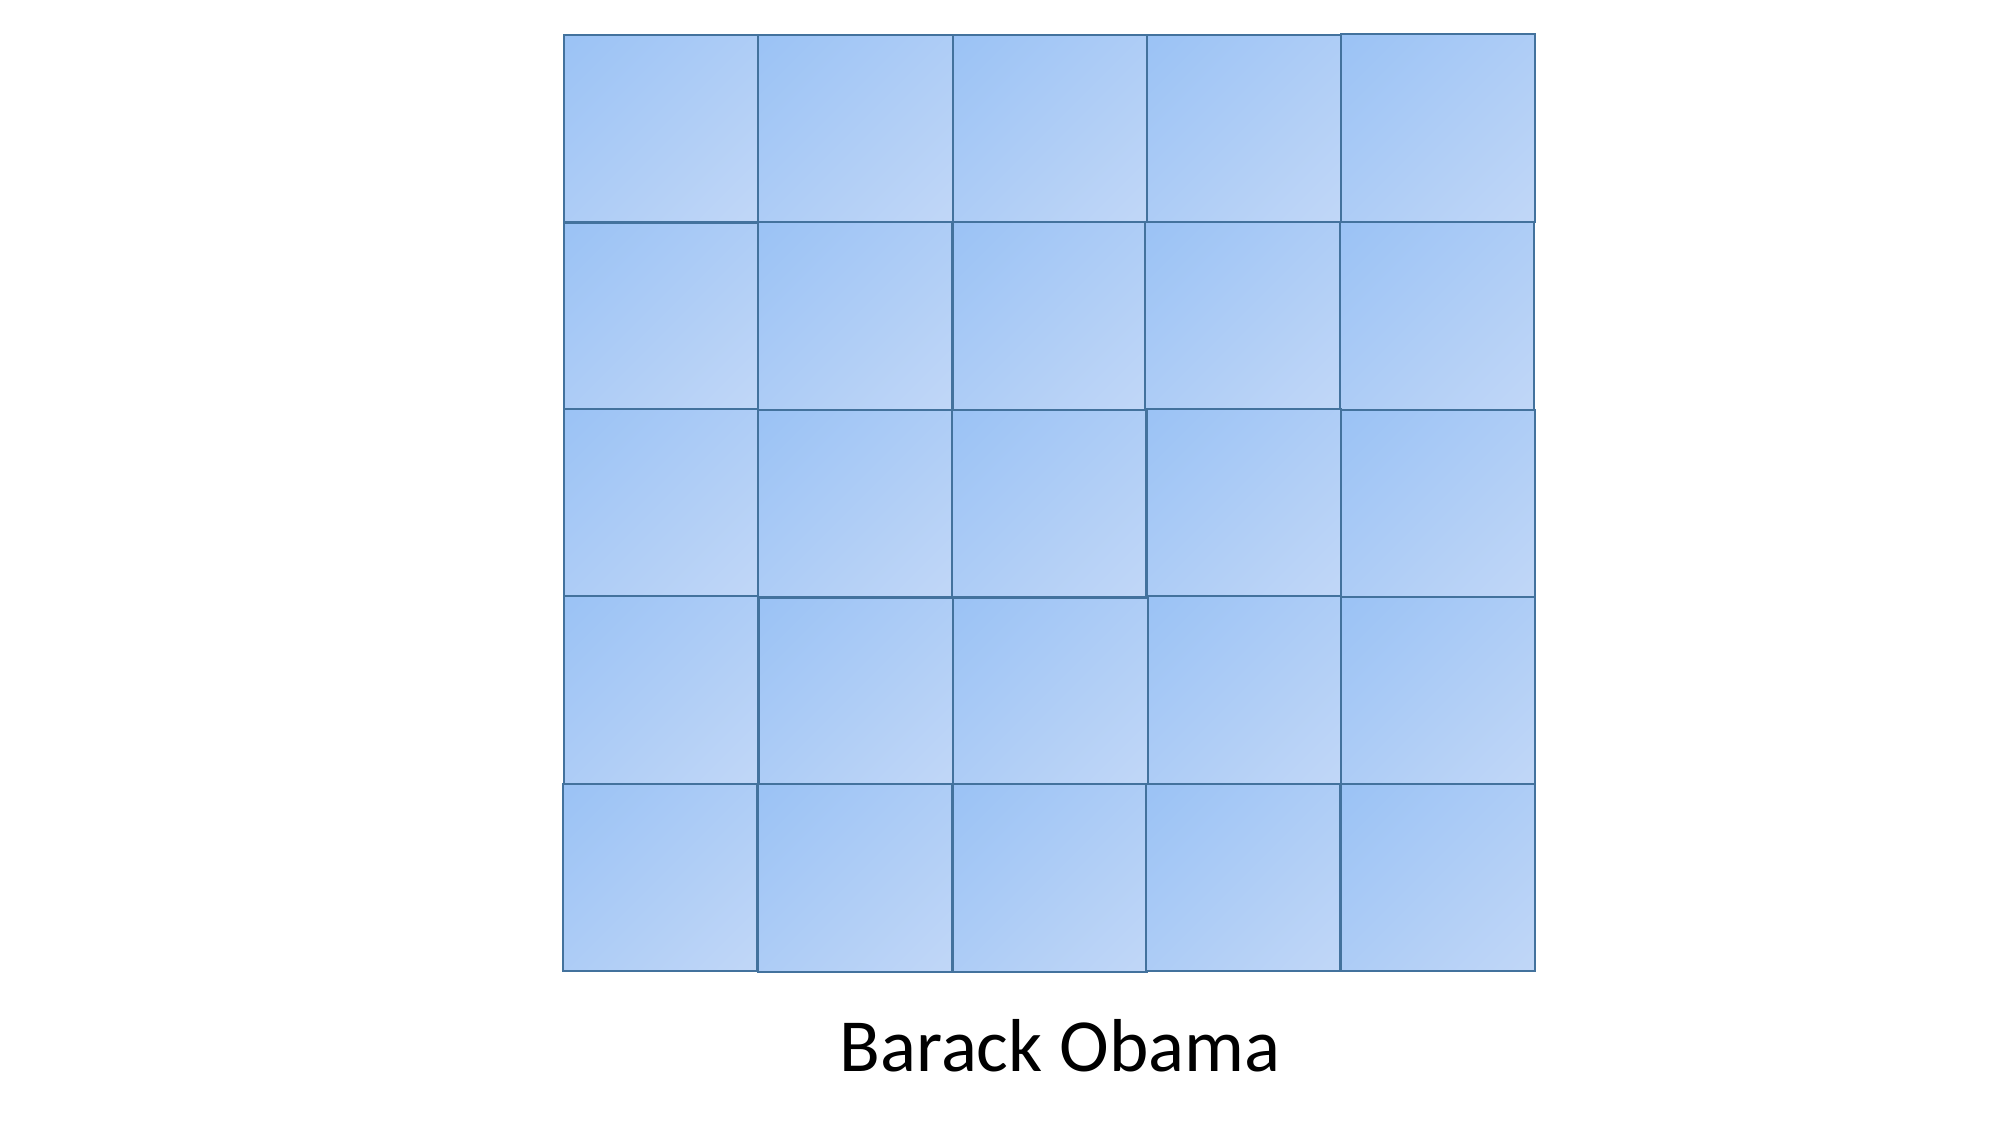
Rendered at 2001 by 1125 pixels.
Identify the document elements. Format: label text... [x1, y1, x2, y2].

text_box [1396, 409, 1536, 598]
text_box Barack Obama [825, 988, 1304, 1094]
text_box [953, 947, 1148, 973]
text_box [563, 597, 678, 783]
text_box [952, 34, 1148, 50]
text_box [759, 34, 952, 50]
text_box [1396, 598, 1536, 783]
text_box [1396, 223, 1535, 411]
text_box [563, 408, 678, 597]
text_box [1148, 34, 1342, 50]
text_box [757, 947, 953, 973]
text_box [563, 222, 678, 408]
text_box [1340, 783, 1536, 972]
picture [678, 50, 1396, 947]
text_box [1340, 33, 1536, 223]
text_box [562, 783, 757, 972]
text_box [563, 34, 759, 222]
text_box [1145, 947, 1340, 972]
